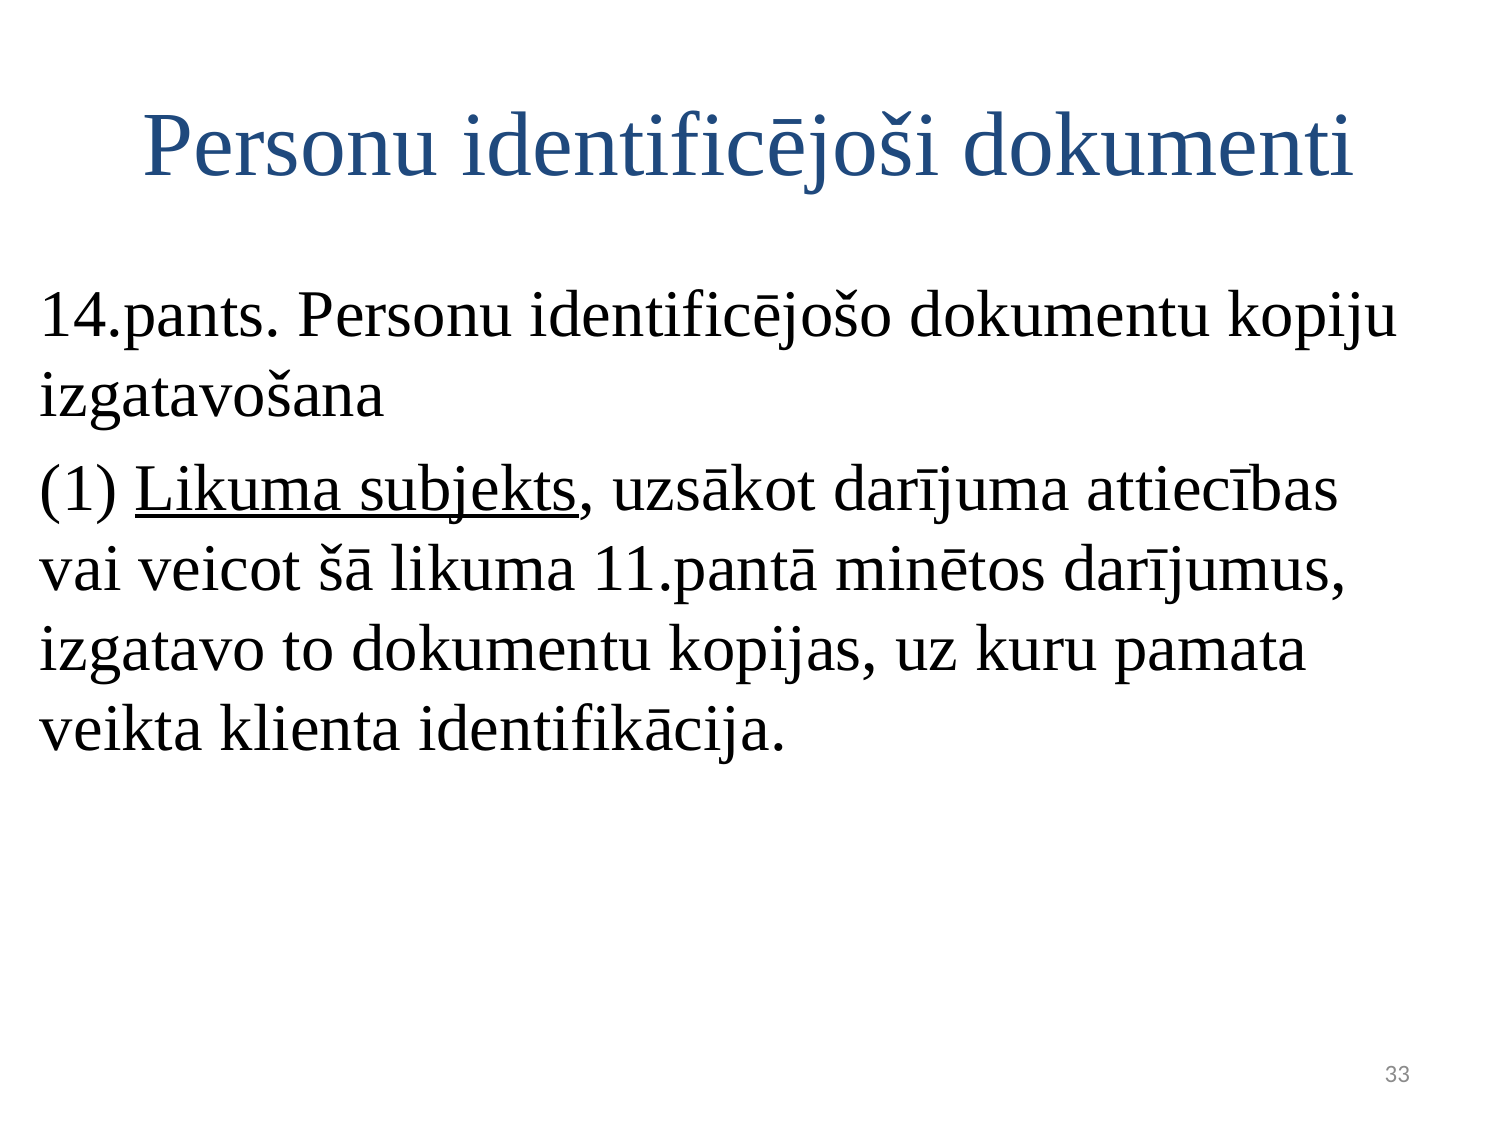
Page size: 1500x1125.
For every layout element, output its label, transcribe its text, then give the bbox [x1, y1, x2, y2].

slide_number 33 [1074, 1042, 1425, 1103]
list 14.pants. Personu identificējošo dokumentu kopiju izgatavošana (1) Likuma subjekts, uzsākot darījuma attiecības vai veicot šā likuma 11.pantā minētos darījumus, izgatavo to dokumentu kopijas, uz kuru pamata veikta klienta identifikācija. [24, 262, 1438, 1005]
title Personu identificējoši dokumenti [75, 45, 1425, 233]
